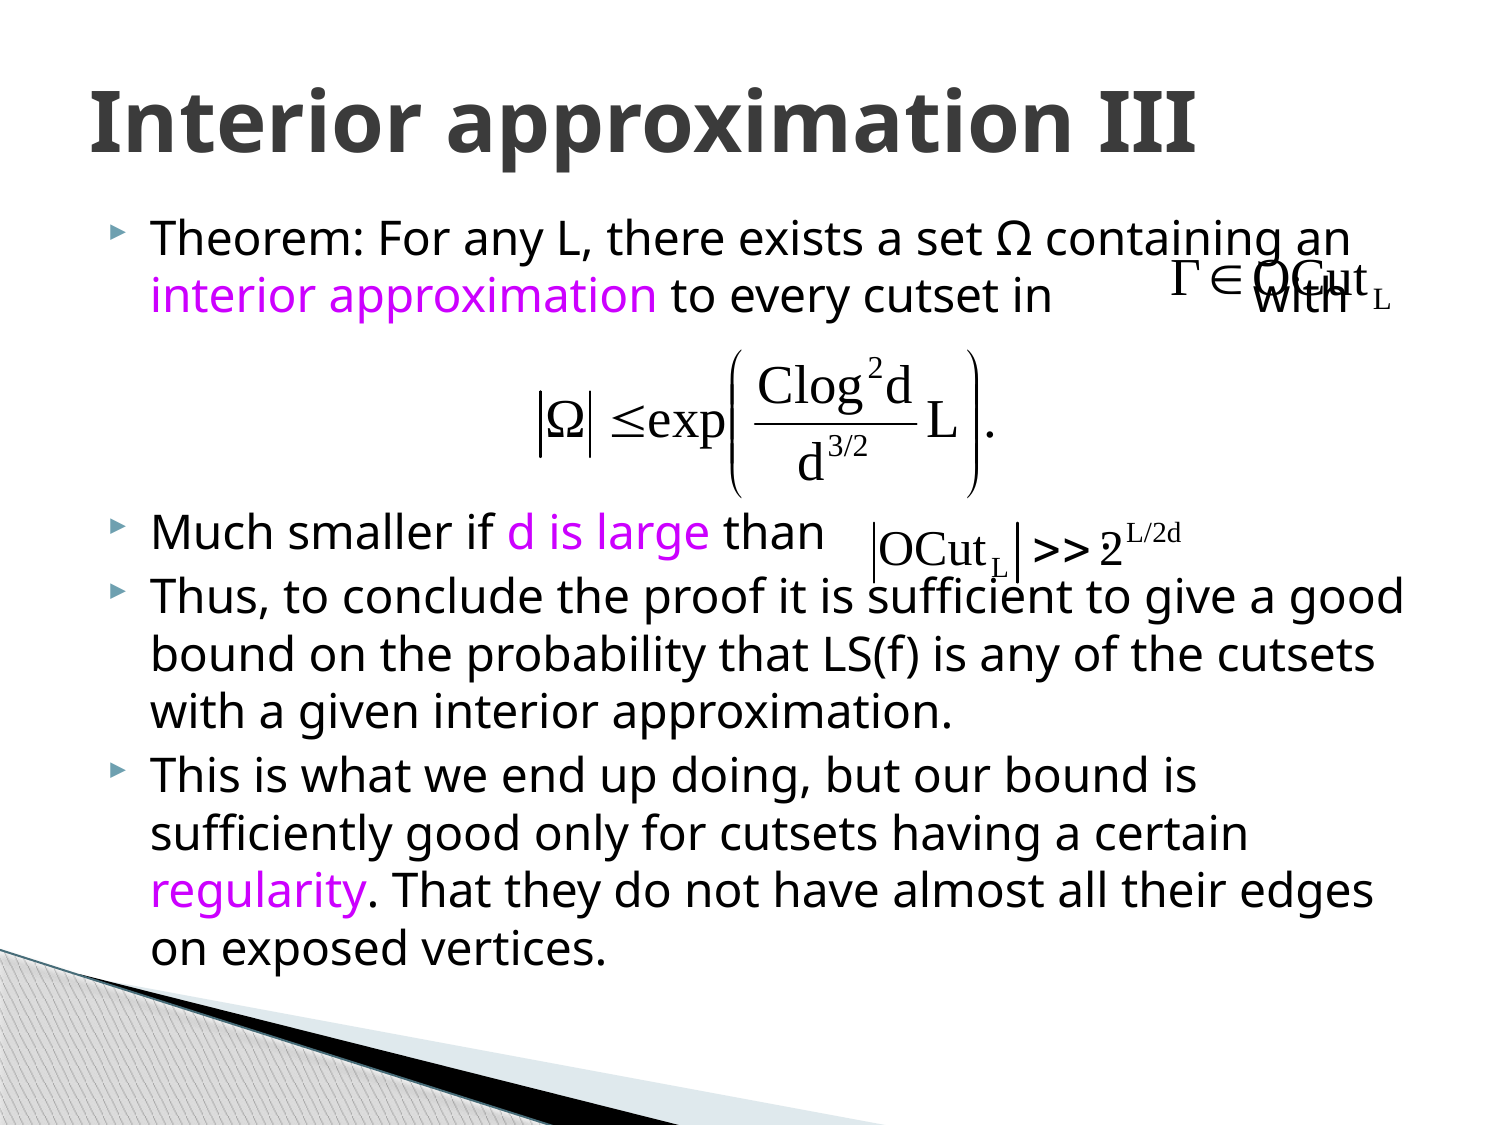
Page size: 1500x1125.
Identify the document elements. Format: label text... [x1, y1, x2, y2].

title Interior approximation III [75, 24, 1425, 213]
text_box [1162, 242, 1404, 319]
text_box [529, 337, 1005, 512]
list Theorem: For any L, there exists a set Ω containing an interior approximation to every cutset in with Much smaller if d is large than . Thus, to conclude the proof it is sufficient to give a good bound on the probability that LS(f) is any of the cutsets with a given interior approximation. This is what we end up doing, but our bound is sufficiently good only for cutsets having a certain regularity. That they do not have almost all their edges on exposed vertices. [75, 213, 1425, 988]
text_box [864, 510, 1190, 595]
